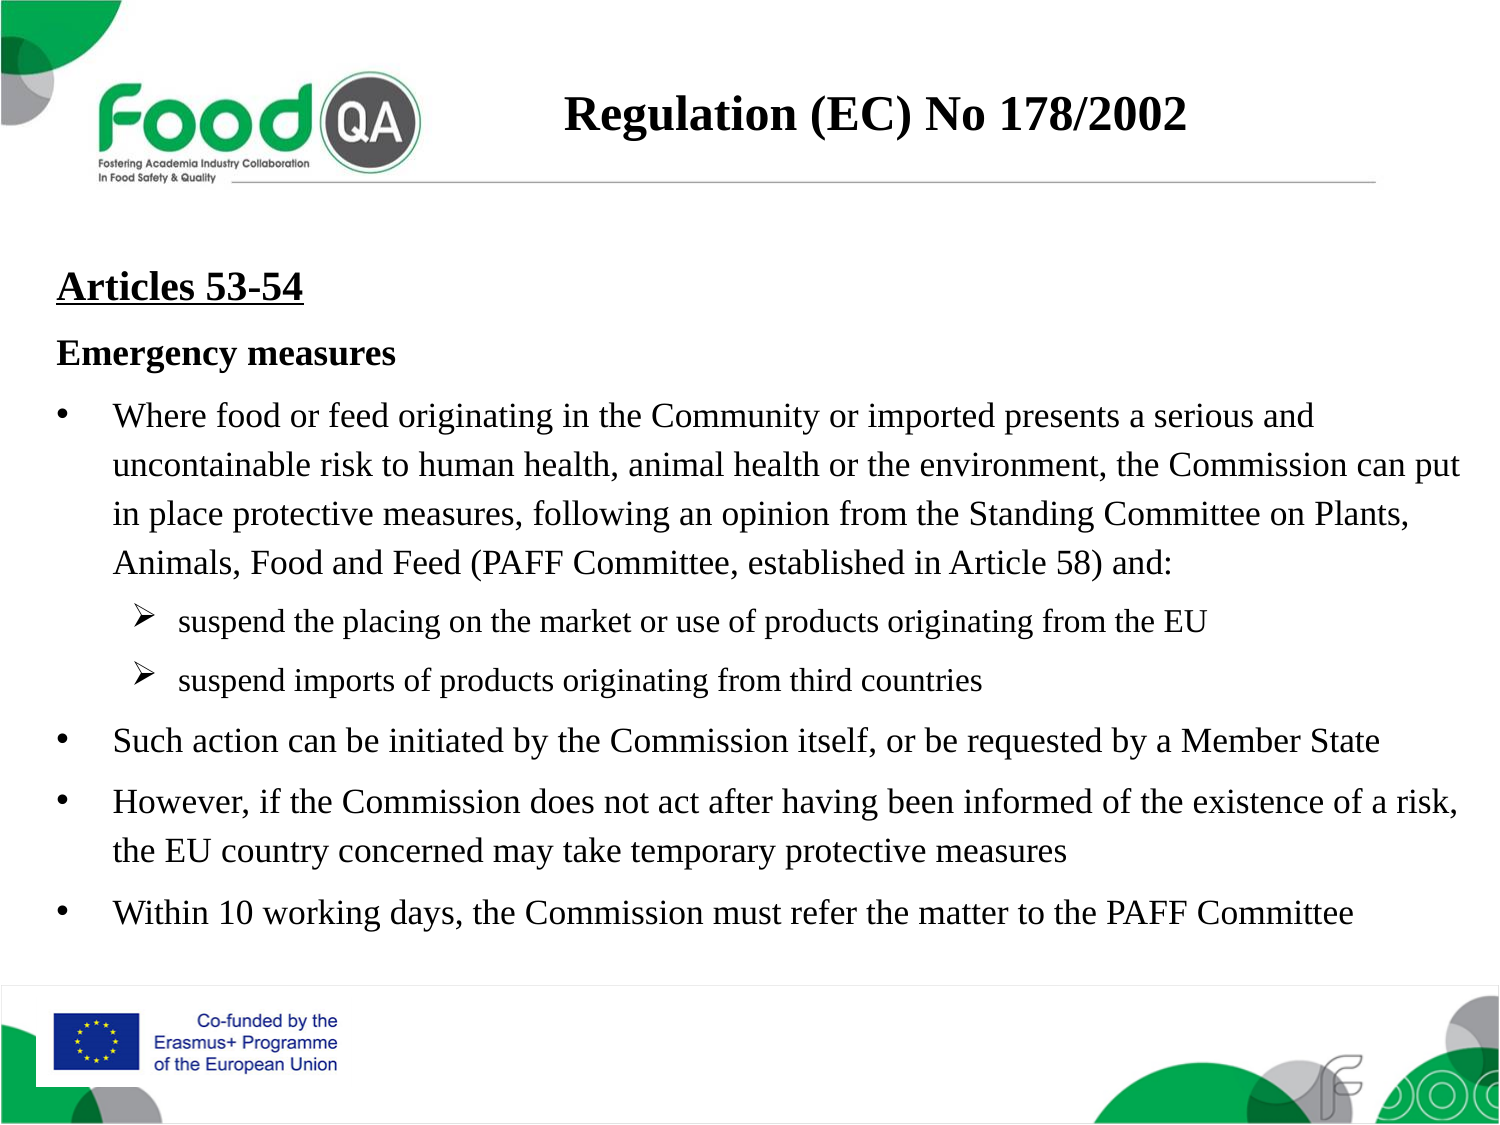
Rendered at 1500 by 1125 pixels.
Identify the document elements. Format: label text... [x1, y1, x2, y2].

text_box Regulation (EC) No 178/2002 [549, 73, 1270, 148]
list Articles 53-54 Emergency measures Where food or feed originating in the Community or imported presents a serious and uncontainable risk to human health, animal health or the environment, the Commission can put in place protective measures, following an opinion from the Standing Committee on Plants, Animals, Food and Feed (PAFF Committee, established in Article 58) and: suspend the placing on the market or use of products originating from the EU suspend imports of products originating from third countries Such action can be initiated by the Commission itself, or be requested by a Member State However, if the Commission does not act after having been informed of the existence of a risk, the EU country concerned may take temporary protective measures Within 10 working days, the Commission must refer the matter to the PAFF Committee [41, 243, 1500, 988]
picture [0, 0, 1498, 190]
picture [0, 984, 1500, 1125]
